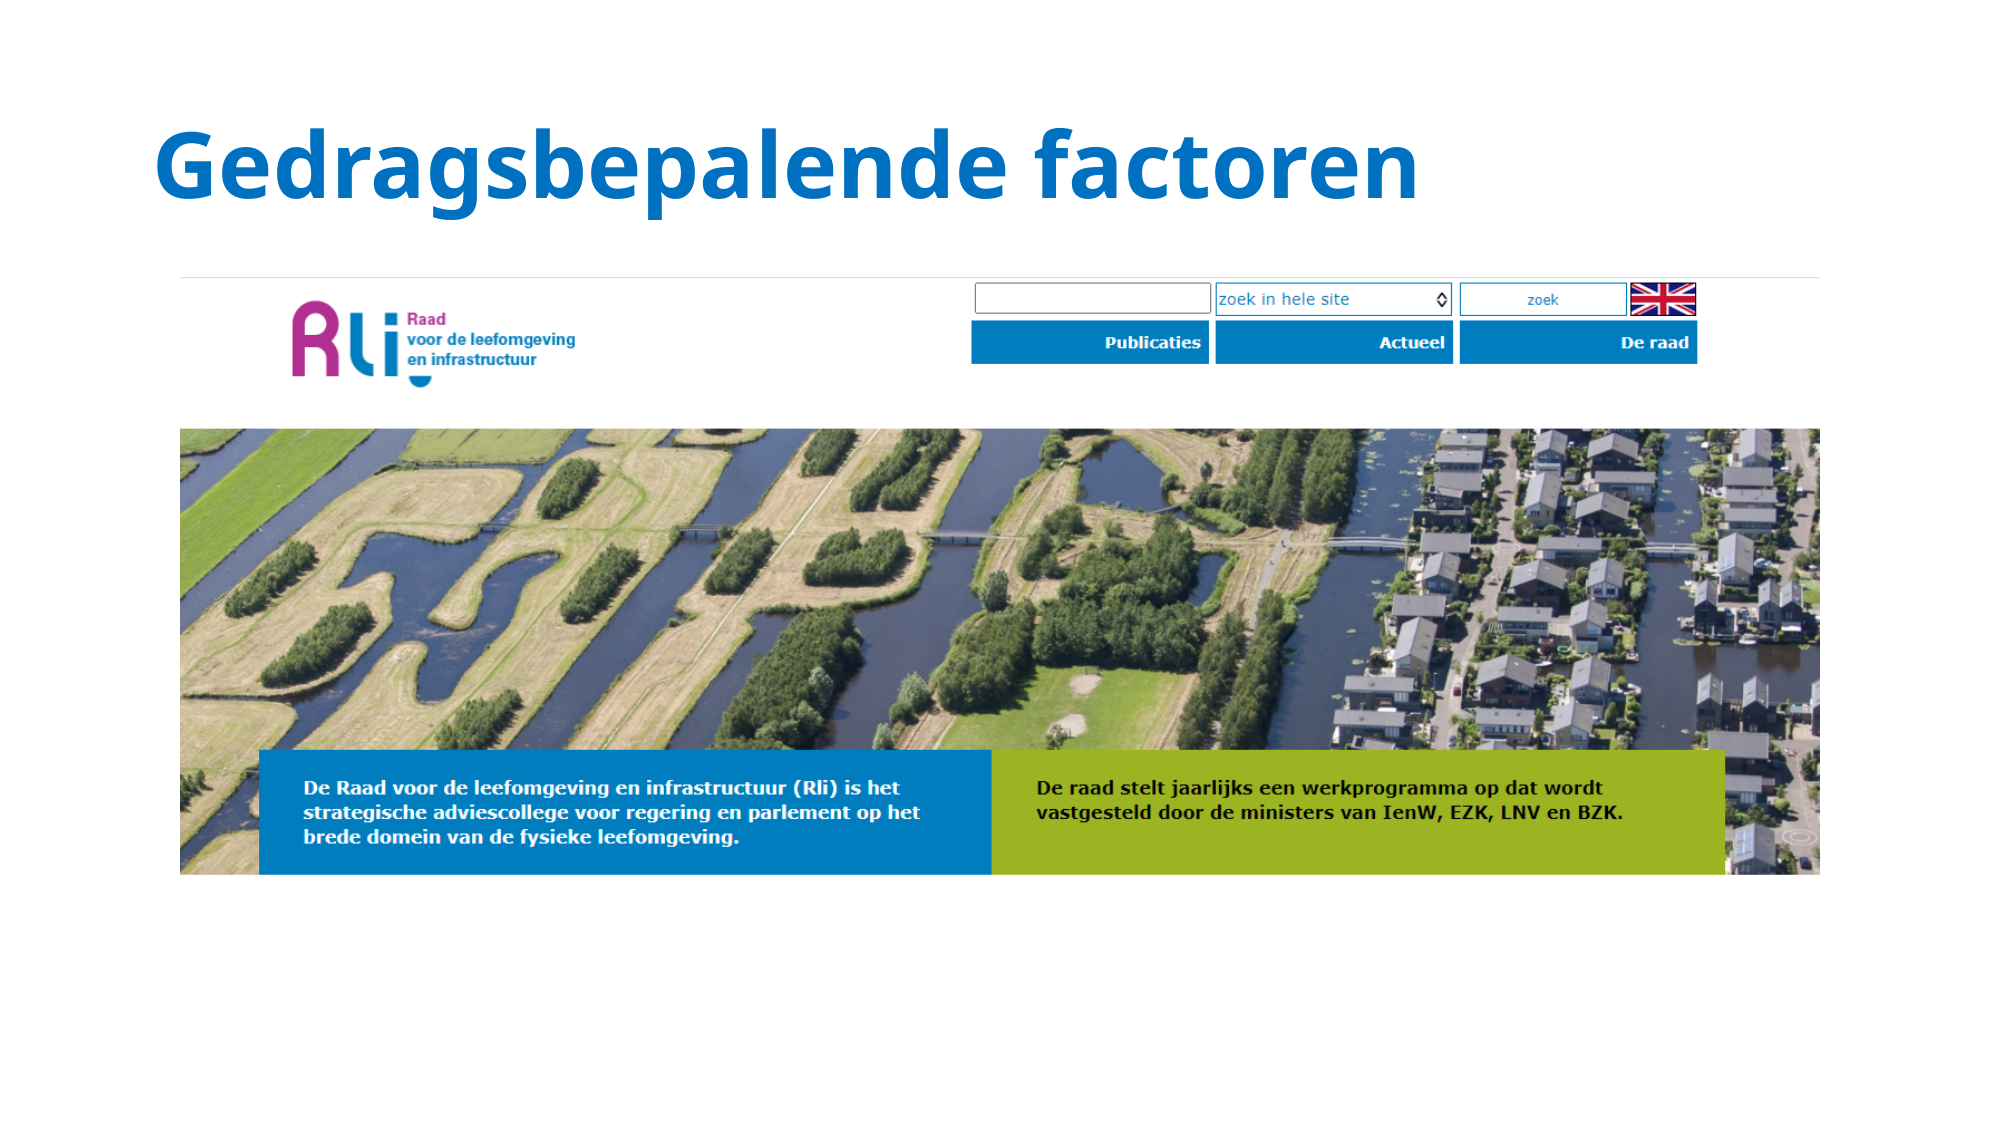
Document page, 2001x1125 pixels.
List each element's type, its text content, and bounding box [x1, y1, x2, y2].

title Gedragsbepalende factoren [137, 59, 1863, 278]
picture [180, 277, 1820, 915]
